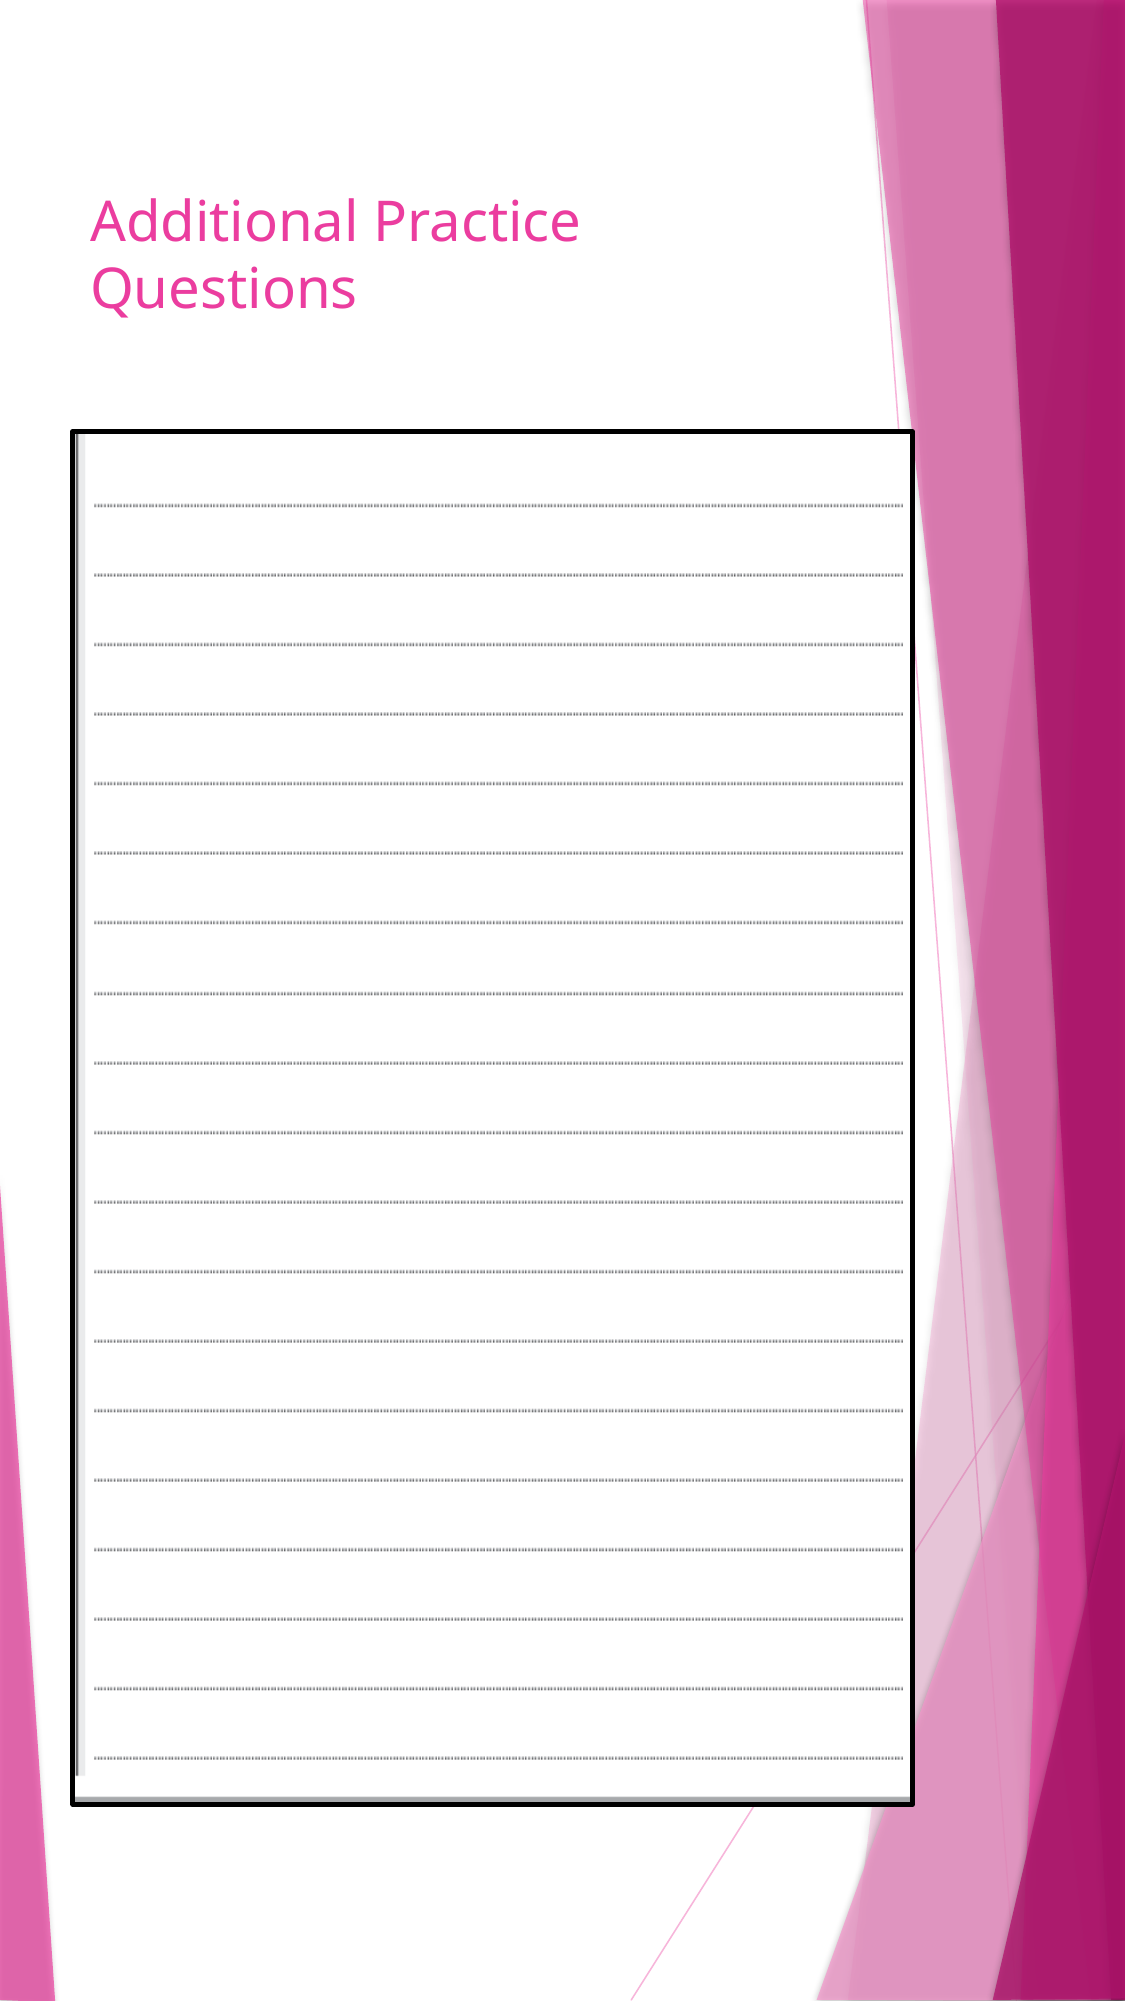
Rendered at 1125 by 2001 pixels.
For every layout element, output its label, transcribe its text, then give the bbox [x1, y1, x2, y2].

picture [74, 433, 911, 1803]
title Additional Practice Questions [75, 177, 856, 432]
